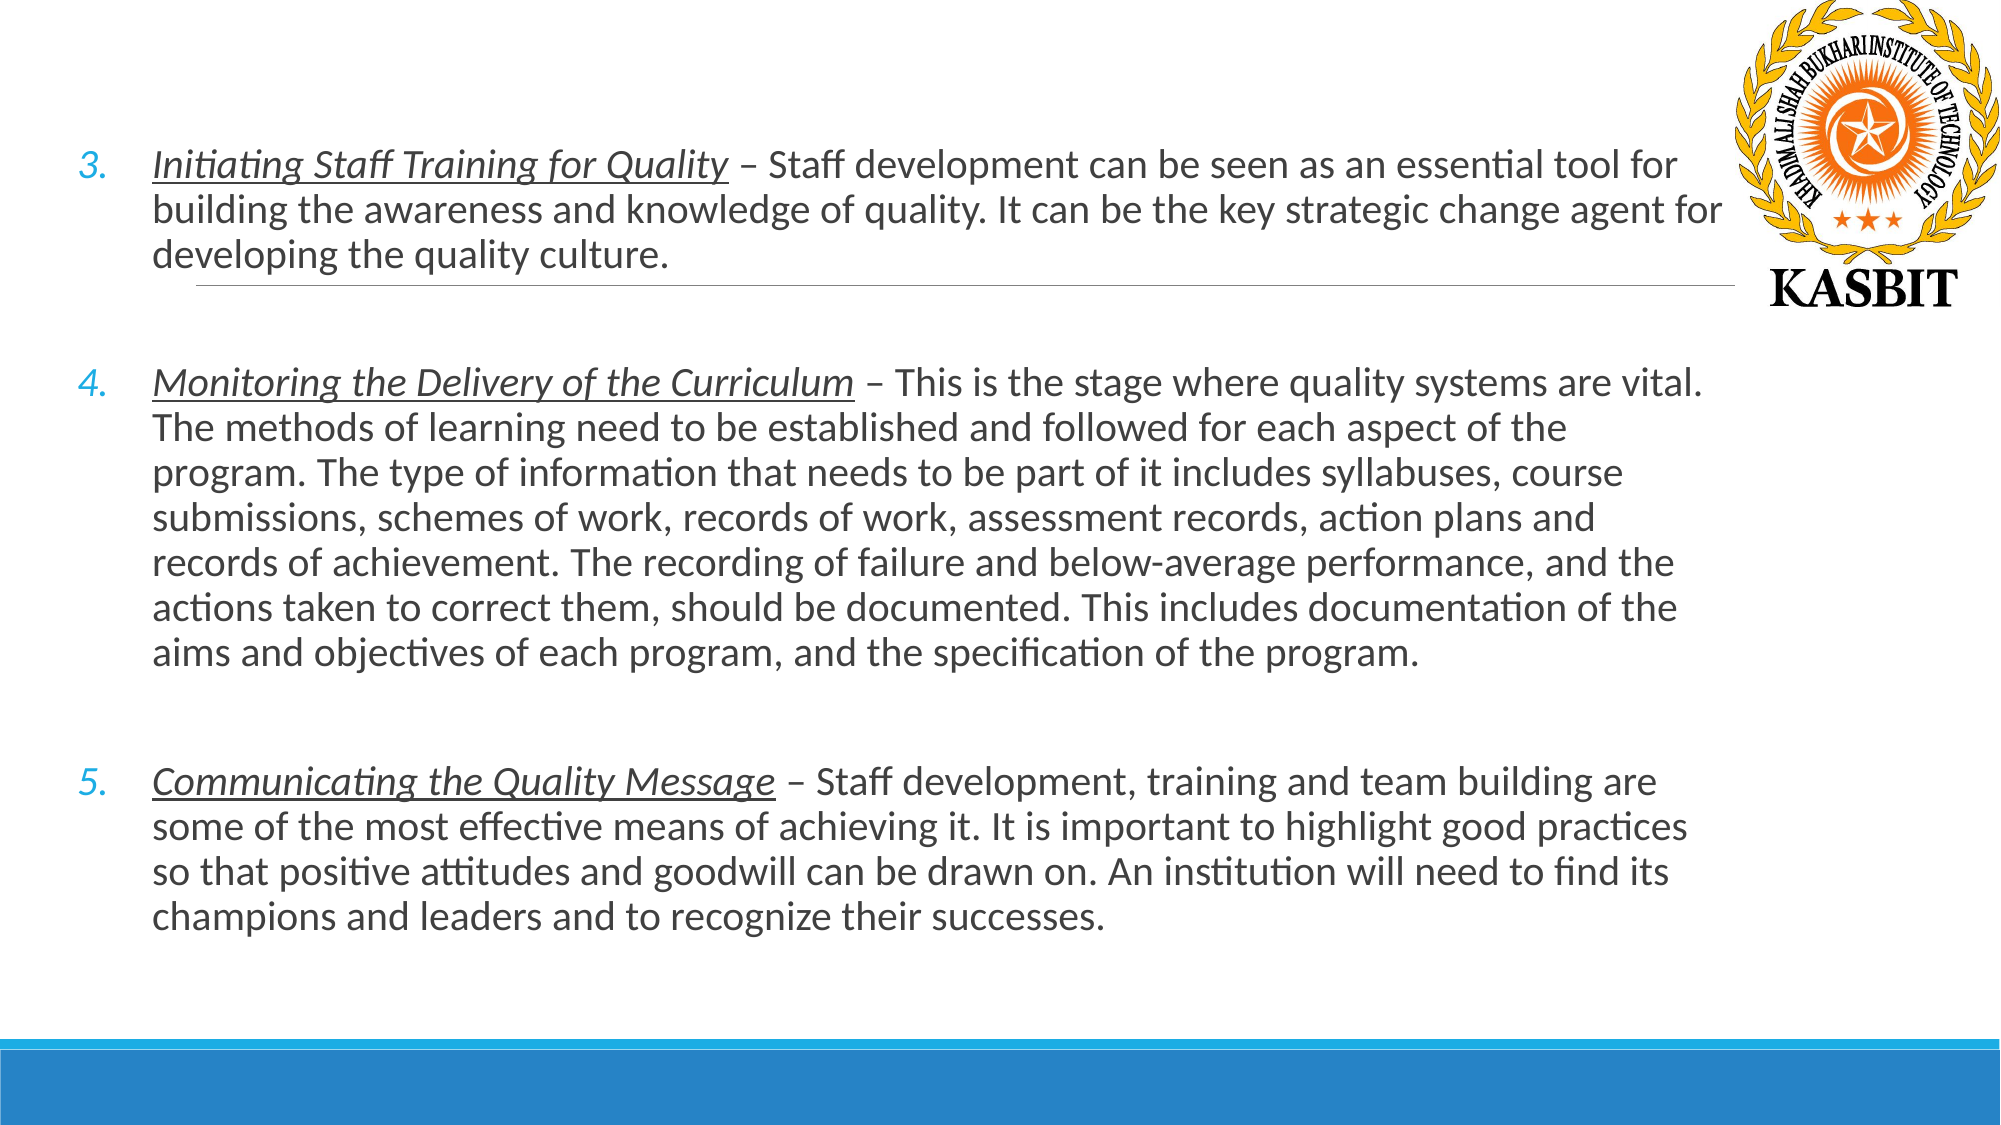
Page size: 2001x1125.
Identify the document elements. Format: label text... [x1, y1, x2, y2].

list Initiating Staff Training for Quality – Staff development can be seen as an essential tool for building the awareness and knowledge of quality. It can be the key strategic change agent for developing the quality culture. Monitoring the Delivery of the Curriculum – This is the stage where quality systems are vital. The methods of learning need to be established and followed for each aspect of the program. The type of information that needs to be part of it includes syllabuses, course submissions, schemes of work, records of work, assessment records, action plans and records of achievement. The recording of failure and below-average performance, and the actions taken to correct them, should be documented. This includes documentation of the aims and objectives of each program, and the specification of the program. Communicating the Quality Message – Staff development, training and team building are some of the most effective means of achieving it. It is important to highlight good practices so that positive attitudes and goodwill can be drawn on. An institution will need to find its champions and leaders and to recognize their successes. [77, 135, 1728, 1125]
picture [1734, 0, 2000, 308]
